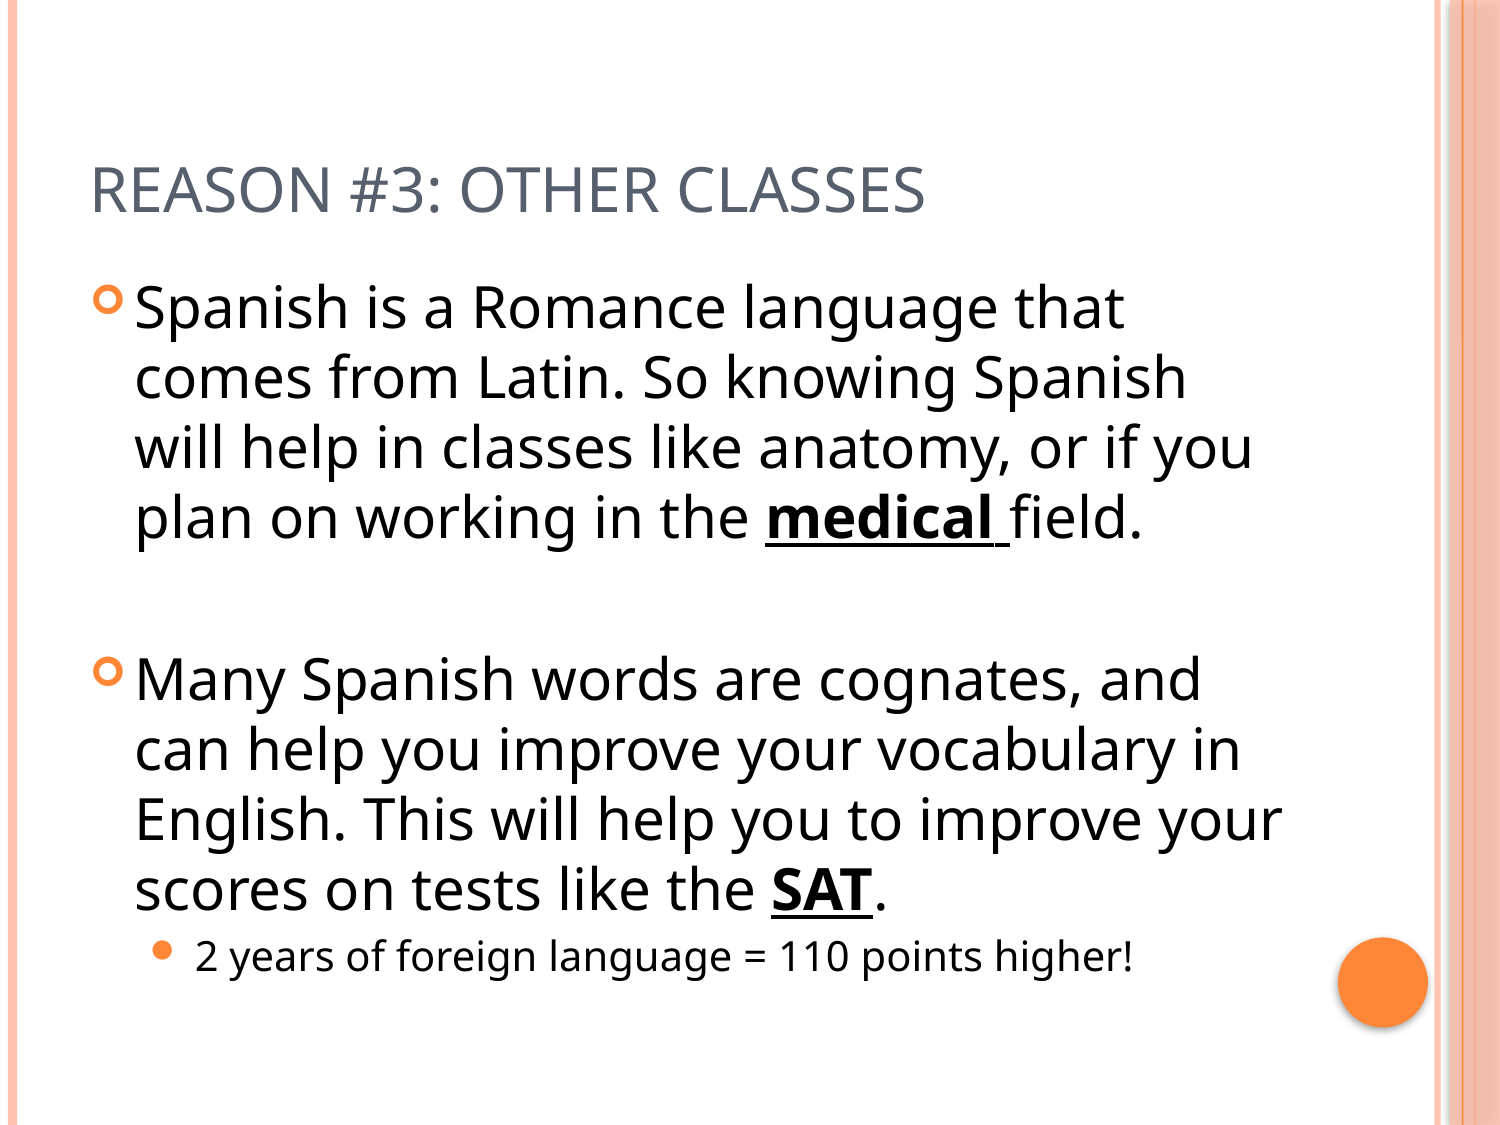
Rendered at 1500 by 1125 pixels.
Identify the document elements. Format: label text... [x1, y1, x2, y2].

list Spanish is a Romance language that comes from Latin. So knowing Spanish will help in classes like anatomy, or if you plan on working in the medical field. Many Spanish words are cognates, and can help you improve your vocabulary in English. This will help you to improve your scores on tests like the SAT. 2 years of foreign language = 110 points higher! [75, 262, 1300, 1062]
title Reason #3: Other Classes [75, 45, 1300, 233]
